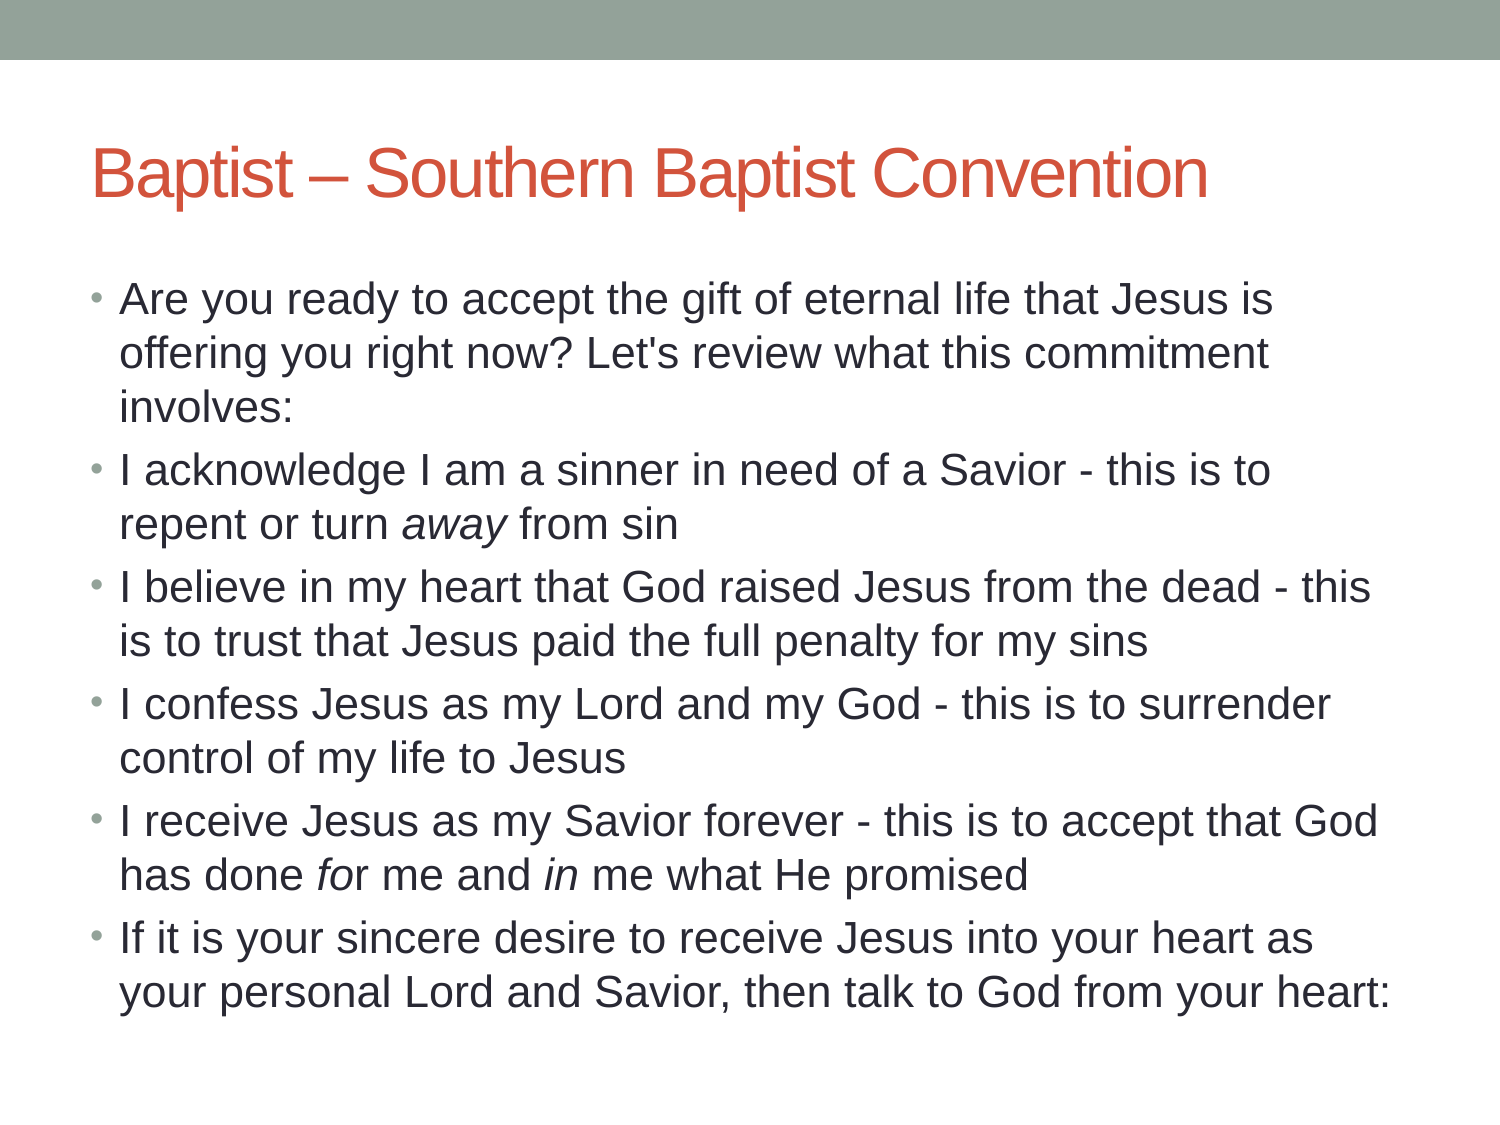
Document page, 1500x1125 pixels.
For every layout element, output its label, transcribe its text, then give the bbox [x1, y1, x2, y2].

list Are you ready to accept the gift of eternal life that Jesus is offering you right now? Let's review what this commitment involves: I acknowledge I am a sinner in need of a Savior - this is to repent or turn away from sin I believe in my heart that God raised Jesus from the dead - this is to trust that Jesus paid the full penalty for my sins I confess Jesus as my Lord and my God - this is to surrender control of my life to Jesus I receive Jesus as my Savior forever - this is to accept that God has done for me and in me what He promised If it is your sincere desire to receive Jesus into your heart as your personal Lord and Savior, then talk to God from your heart: [75, 262, 1425, 1063]
title Baptist – Southern Baptist Convention [75, 87, 1425, 250]
